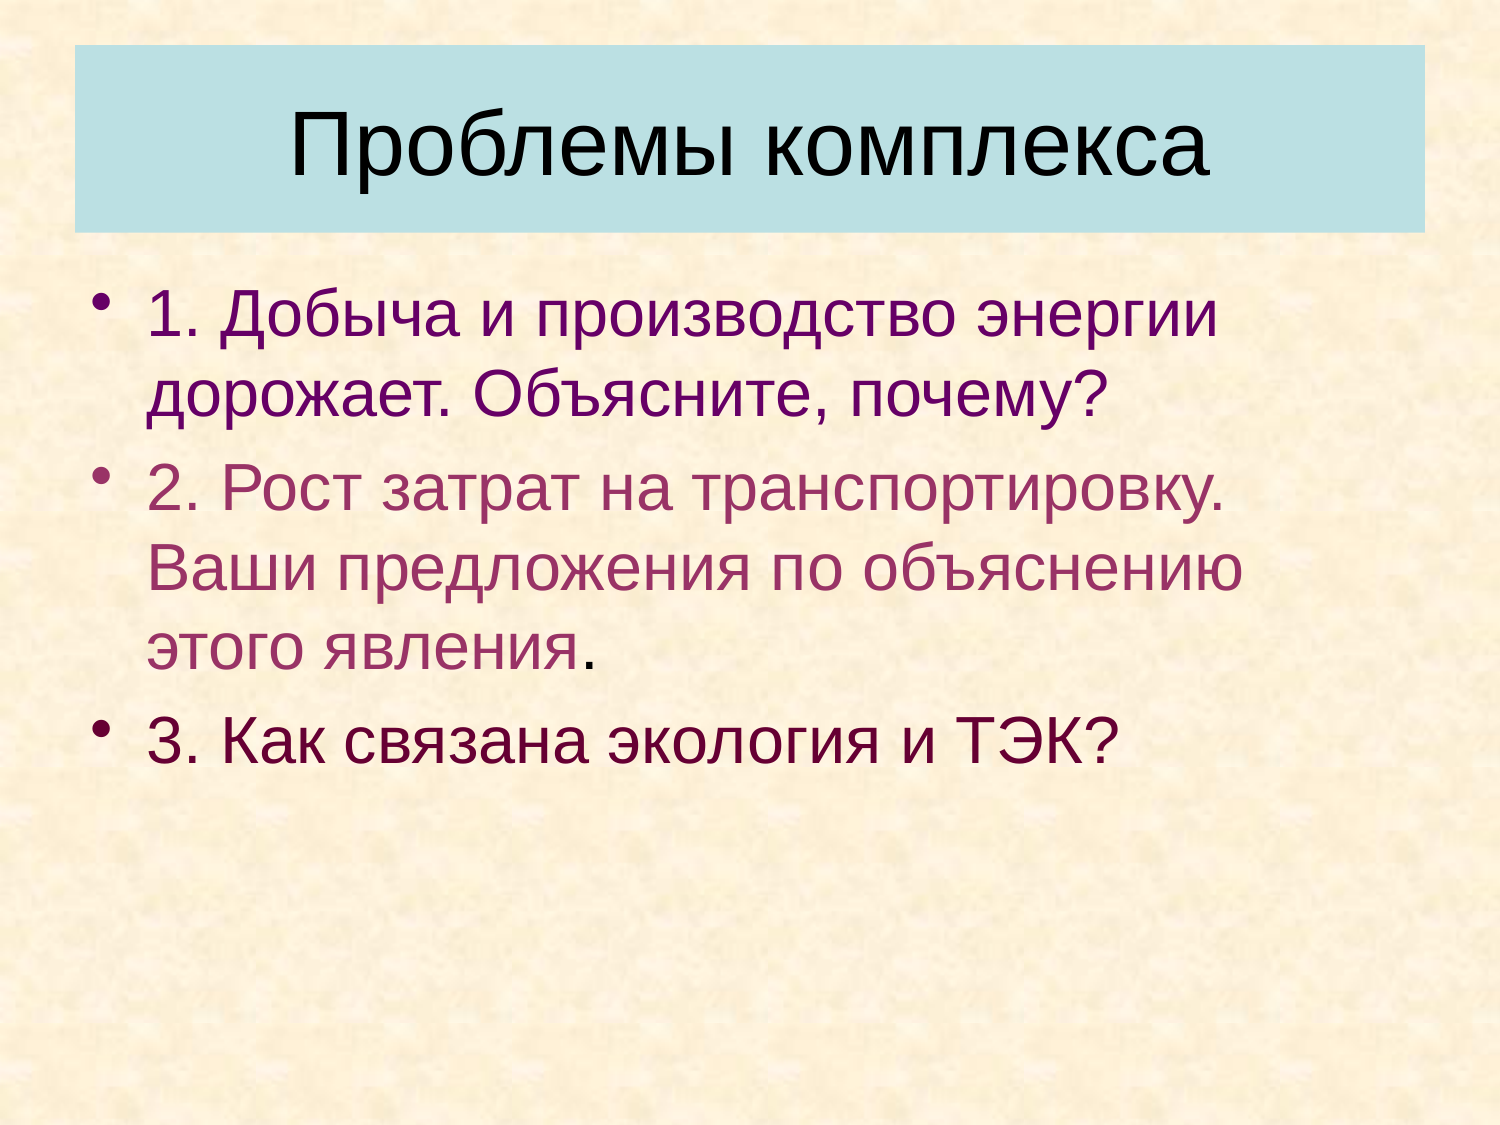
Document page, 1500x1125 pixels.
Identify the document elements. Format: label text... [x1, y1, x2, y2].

picture [0, 0, 1500, 1125]
title Проблемы комплекса [74, 44, 1426, 233]
list 1. Добыча и производство энергии дорожает. Объясните, почему? 2. Рост затрат на транспортировку. Ваши предложения по объяснению этого явления. 3. Как связана экология и ТЭК? [74, 262, 1426, 1006]
